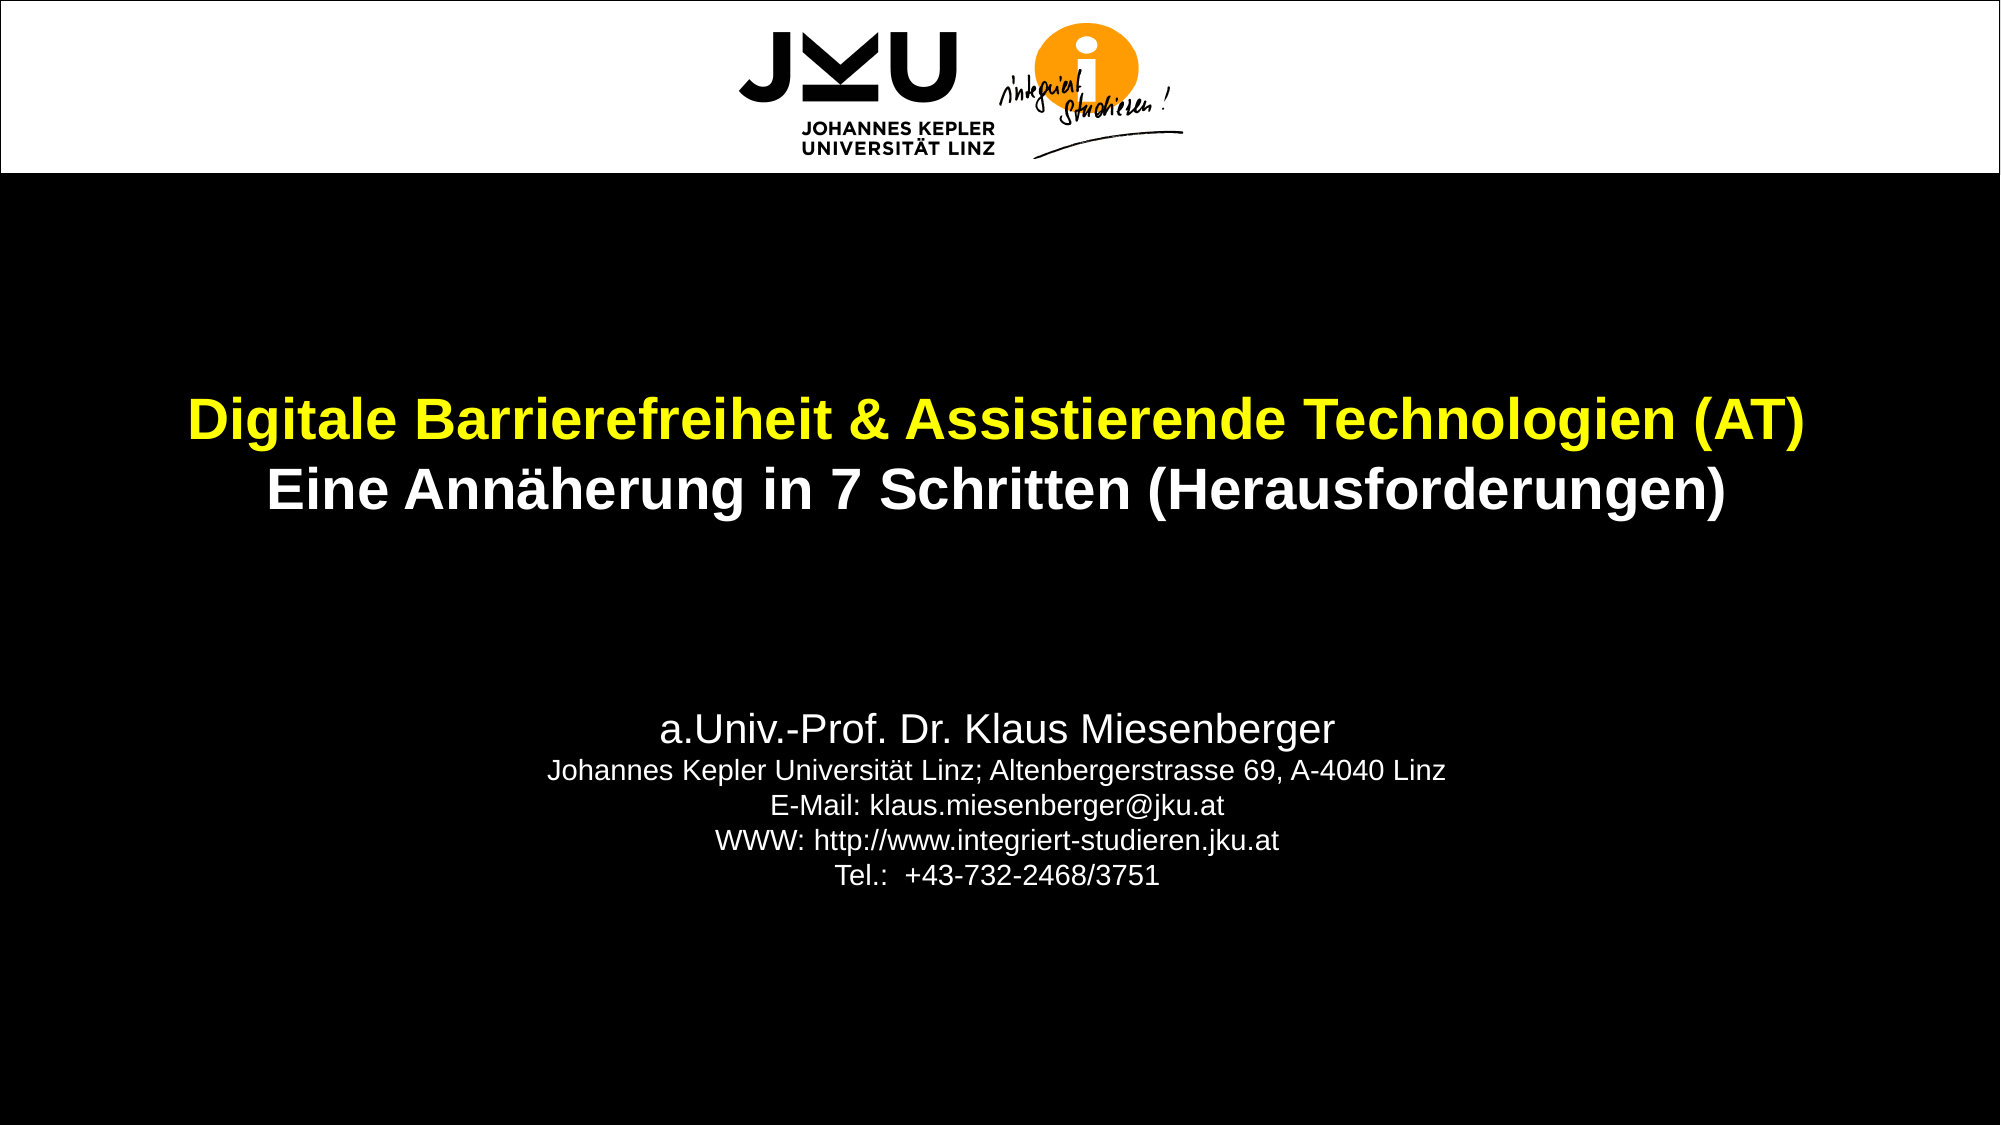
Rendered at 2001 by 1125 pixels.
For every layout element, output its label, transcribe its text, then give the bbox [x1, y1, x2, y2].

title Digitale Barrierefreiheit & Assistierende Technologien (AT) Eine Annäherung in 7 Schritten (Herausforderungen) a.Univ.-Prof. Dr. Klaus Miesenberger Johannes Kepler Universität Linz; Altenbergerstrasse 69, A-4040 Linz E-Mail: klaus.miesenberger@jku.at WWW: http://www.integriert-studieren.jku.at Tel.: +43-732-2468/3751 [146, 562, 1850, 751]
picture [736, 23, 1188, 159]
